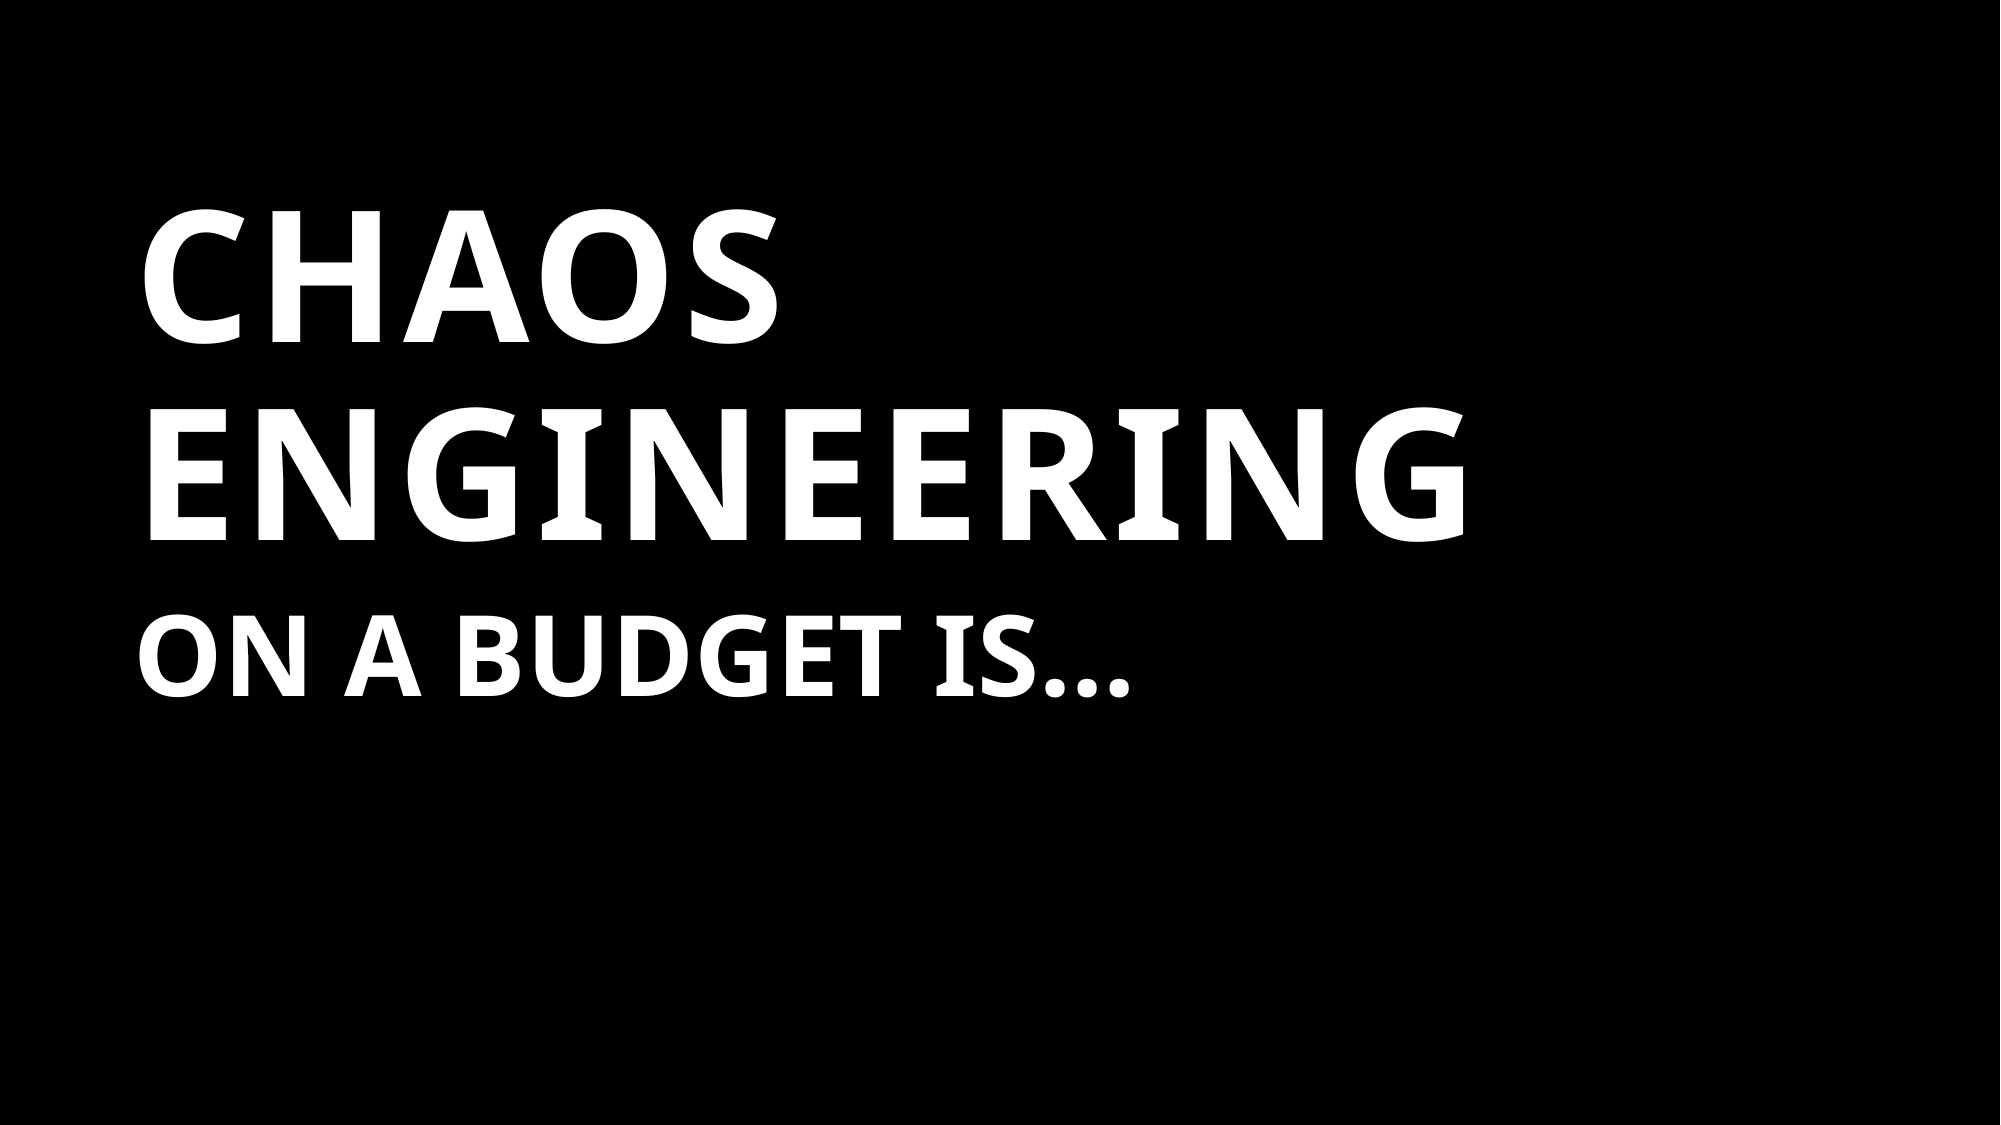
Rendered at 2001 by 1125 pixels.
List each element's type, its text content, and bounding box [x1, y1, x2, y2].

text_box CHAOS ENGINEERING [119, 176, 1881, 588]
text_box ON A BUDGET IS… [119, 591, 1794, 807]
